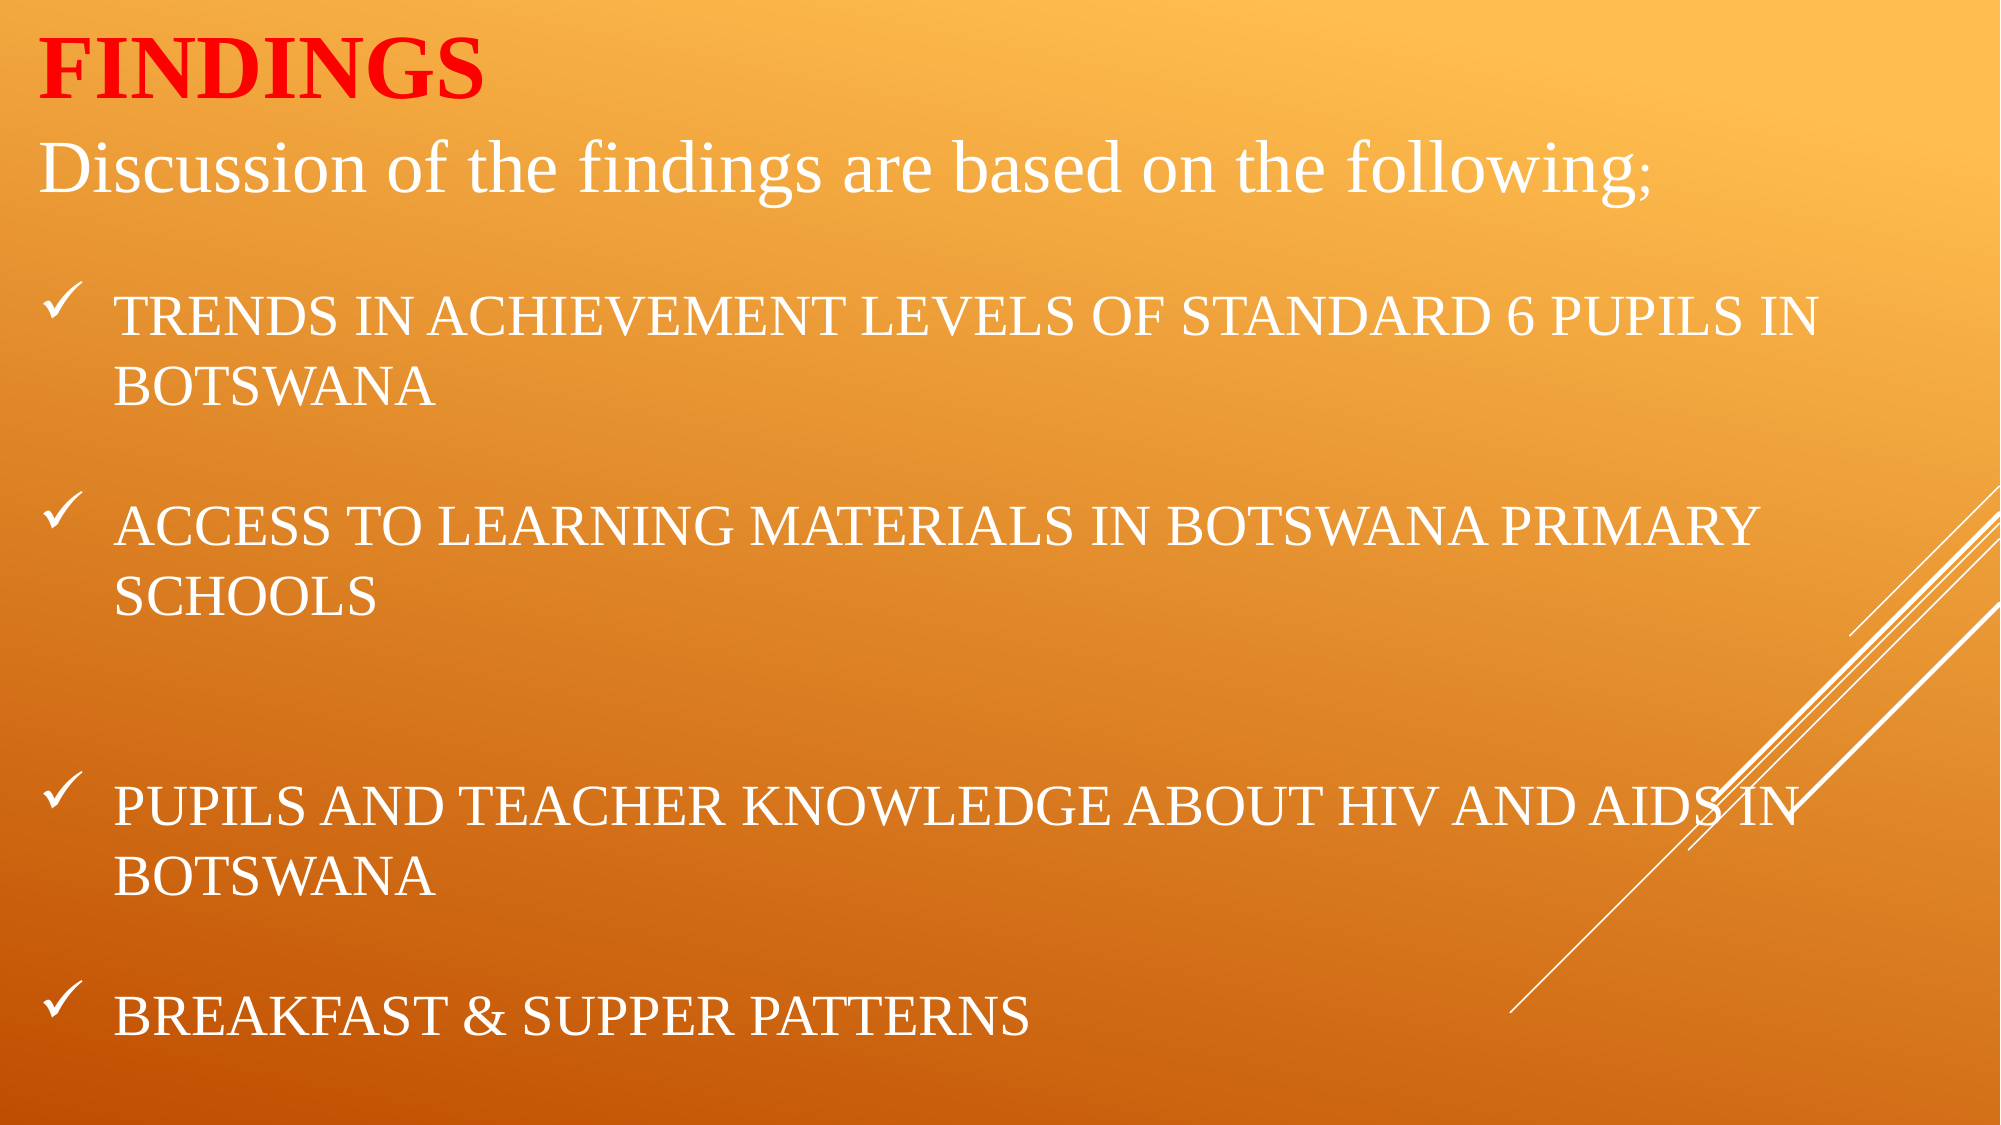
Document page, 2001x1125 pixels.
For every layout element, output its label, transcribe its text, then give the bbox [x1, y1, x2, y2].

text_box FINDINGS Discussion of the findings are based on the following; TRENDS IN ACHIEVEMENT LEVELS OF STANDARD 6 PUPILS IN BOTSWANA ACCESS TO LEARNING MATERIALS IN BOTSWANA PRIMARY SCHOOLS PUPILS AND TEACHER KNOWLEDGE ABOUT HIV AND AIDS IN BOTSWANA BREAKFAST & SUPPER PATTERNS [23, 0, 1984, 1055]
